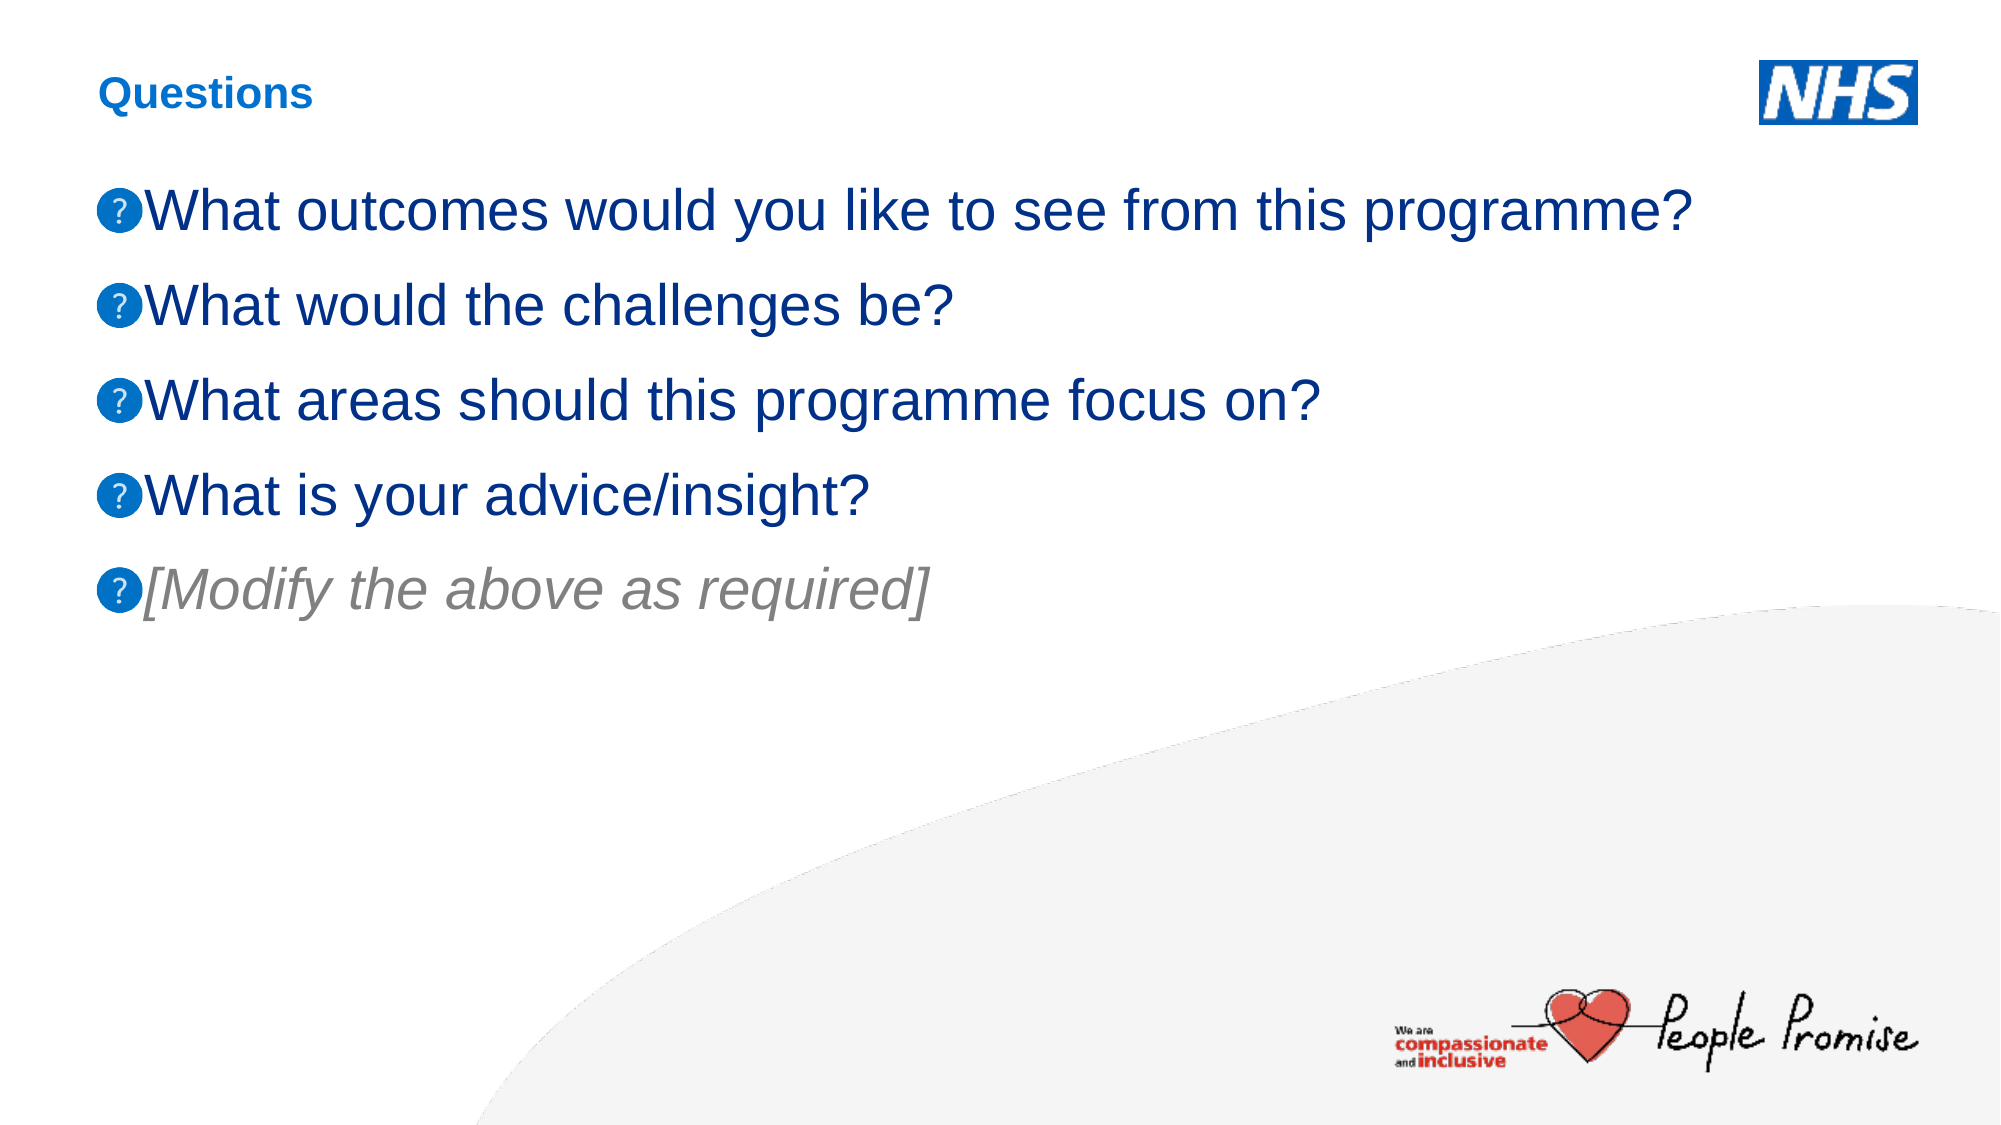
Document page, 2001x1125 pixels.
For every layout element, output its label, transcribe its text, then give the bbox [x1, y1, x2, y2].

picture [94, 459, 145, 521]
text_box What outcomes would you like to see from this programme? What would the challenges be? What areas should this programme focus on? What is your advice/insight? [Modify the above as required] [79, 184, 1916, 624]
picture [1759, 60, 1918, 125]
picture [443, 605, 2000, 1125]
picture [94, 174, 145, 236]
list Questions [89, 62, 1763, 127]
picture [94, 269, 145, 331]
picture [94, 364, 145, 426]
picture [94, 553, 145, 616]
